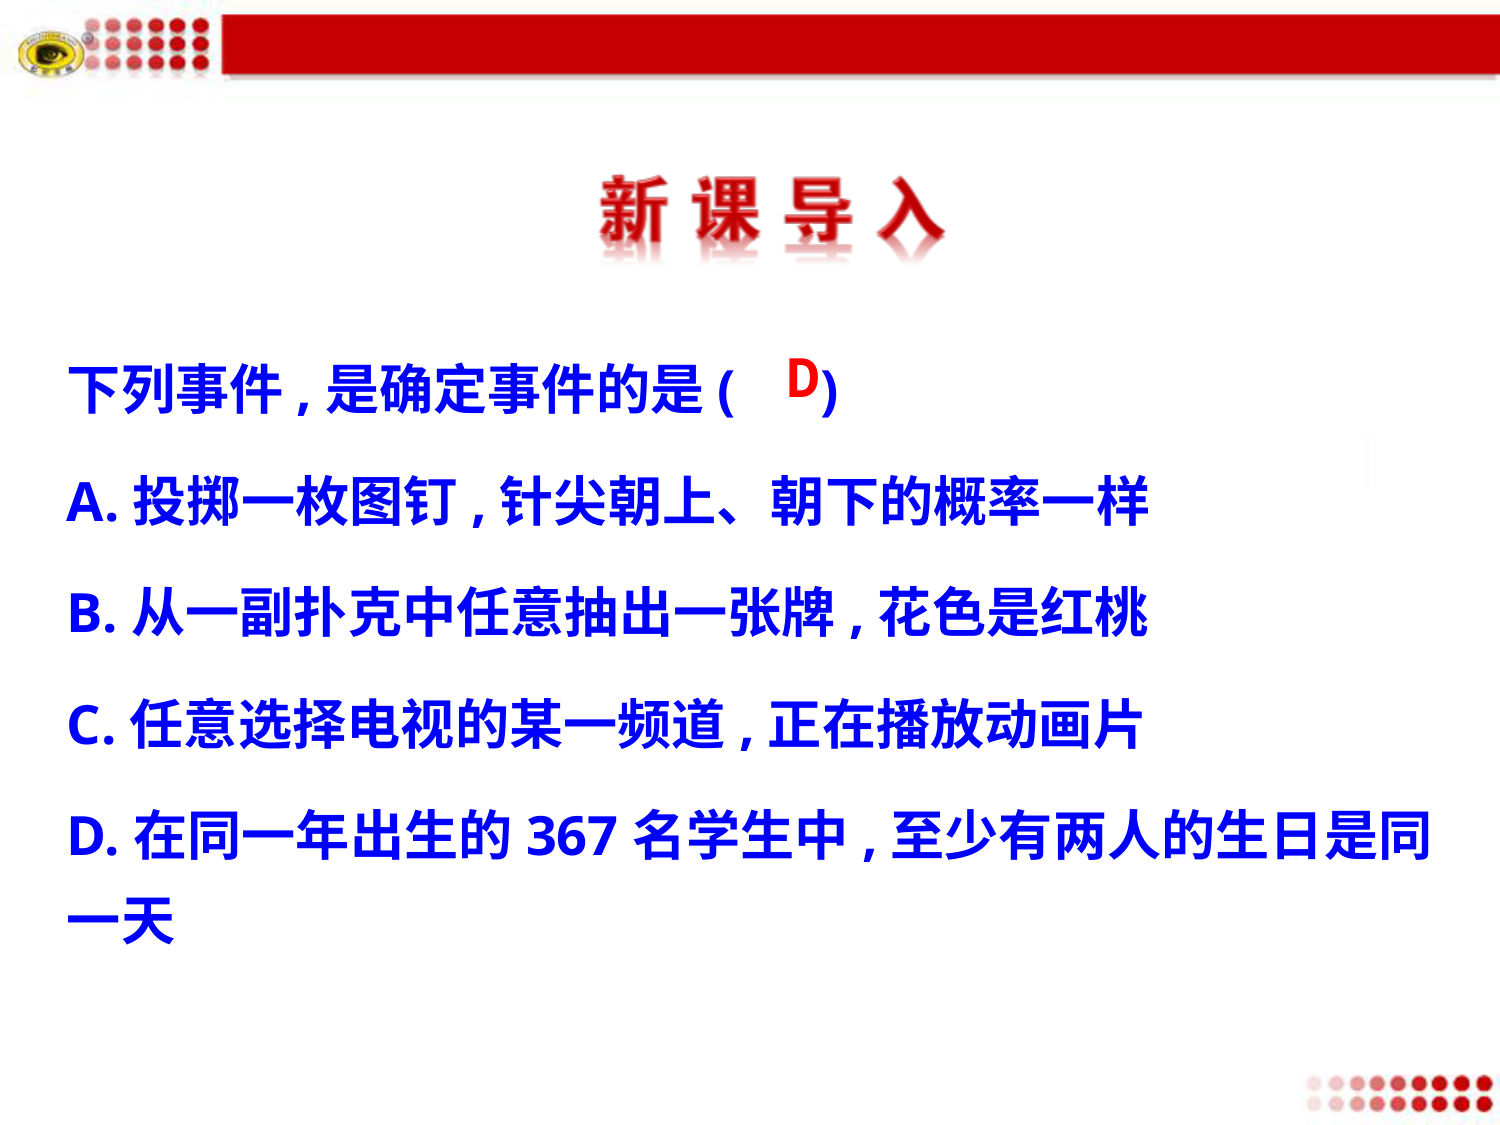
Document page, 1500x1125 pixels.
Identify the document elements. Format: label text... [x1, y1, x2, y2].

text_box 下列事件,是确定事件的是( ) A.投掷一枚图钉,针尖朝上、朝下的概率一样 B.从一副扑克中任意抽出一张牌,花色是红桃 C.任意选择电视的某一频道,正在播放动画片 D.在同一年出生的367名学生中,至少有两人的生日是同一天 [52, 328, 1500, 959]
picture [0, 0, 1500, 1125]
text_box D [772, 336, 910, 417]
